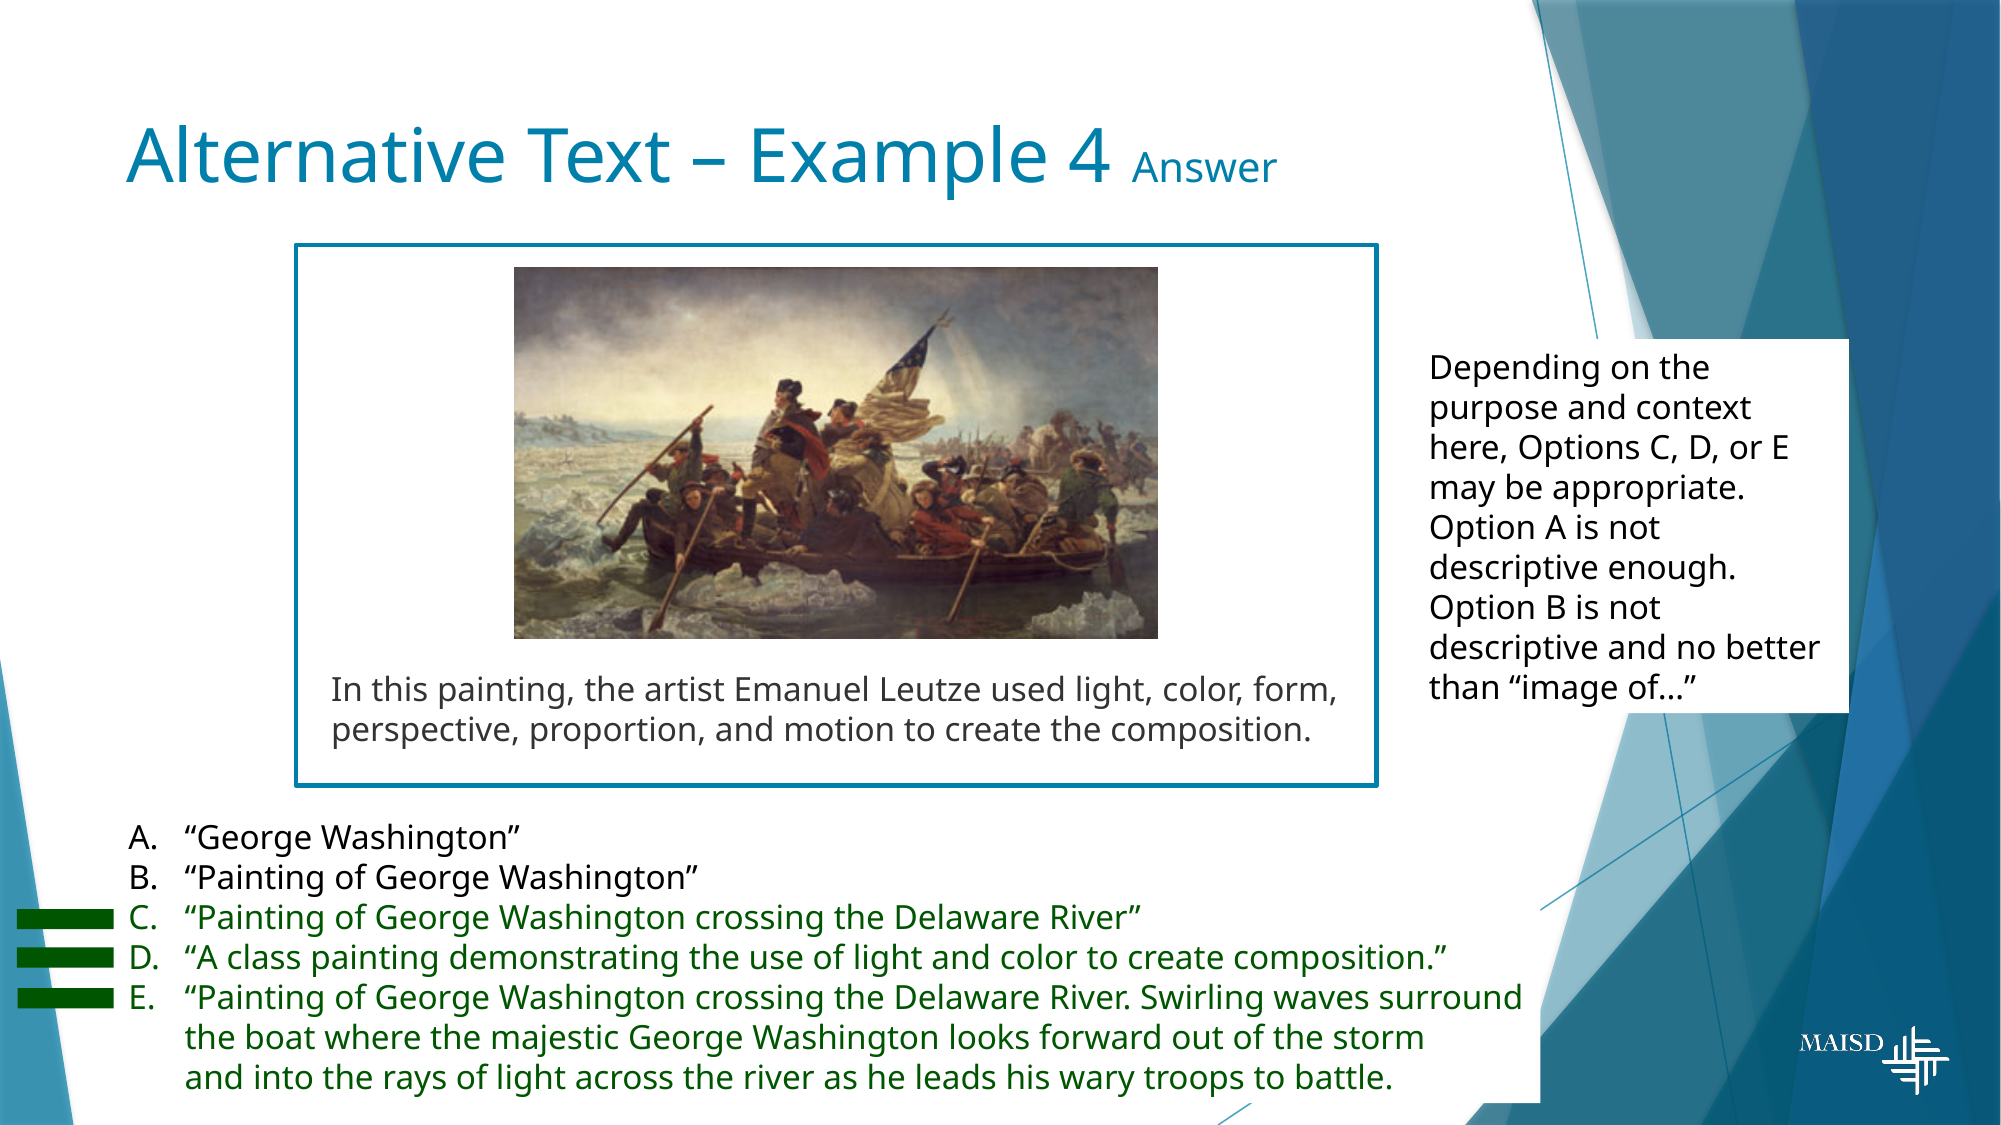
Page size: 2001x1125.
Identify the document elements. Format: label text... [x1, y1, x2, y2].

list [514, 266, 1158, 639]
picture [1830, 1035, 1837, 1050]
text_box [15, 907, 113, 931]
picture [1789, 740, 1796, 746]
picture [1814, 1035, 1820, 1050]
picture [1883, 1027, 1949, 1095]
text_box [16, 986, 113, 1010]
text_box Depending on the purpose and context here, Options C, D, or E may be appropriate. Option A is not descriptive enough. Option B is not descriptive and no better than “image of…” [1414, 339, 1849, 714]
picture [1851, 1035, 1862, 1049]
text_box [15, 945, 113, 970]
text_box “George Washington” “Painting of George Washington” “Painting of George Washington crossing the Delaware River” “A class painting demonstrating the use of light and color to create composition.” “Painting of George Washington crossing the Delaware River. Swirling waves surround the boat where the majestic George Washington looks forward out of the storm and into the rays of light across the river as he leads his wary troops to battle. [113, 808, 1541, 1104]
picture [1879, 1037, 1883, 1049]
title Alternative Text – Example 4 Answer [111, 99, 1522, 317]
picture [1803, 1035, 1811, 1049]
text_box [294, 317, 1378, 787]
